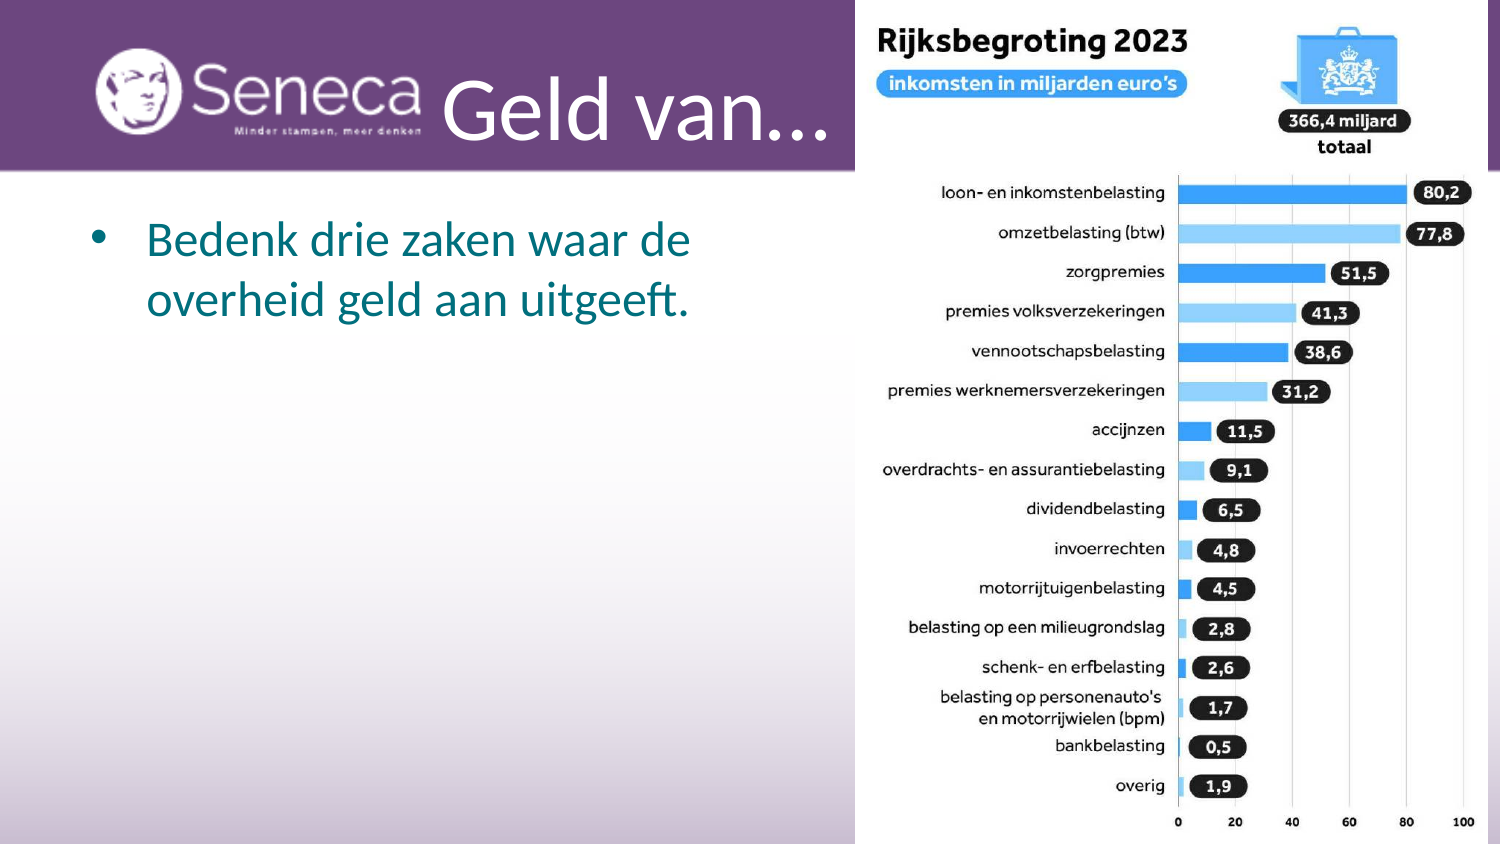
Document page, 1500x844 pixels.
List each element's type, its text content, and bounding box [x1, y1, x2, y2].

picture [0, 0, 1500, 844]
list Bedenk drie zaken waar de overheid geld aan uitgeeft. [75, 198, 849, 756]
title Geld van… [173, 33, 849, 175]
